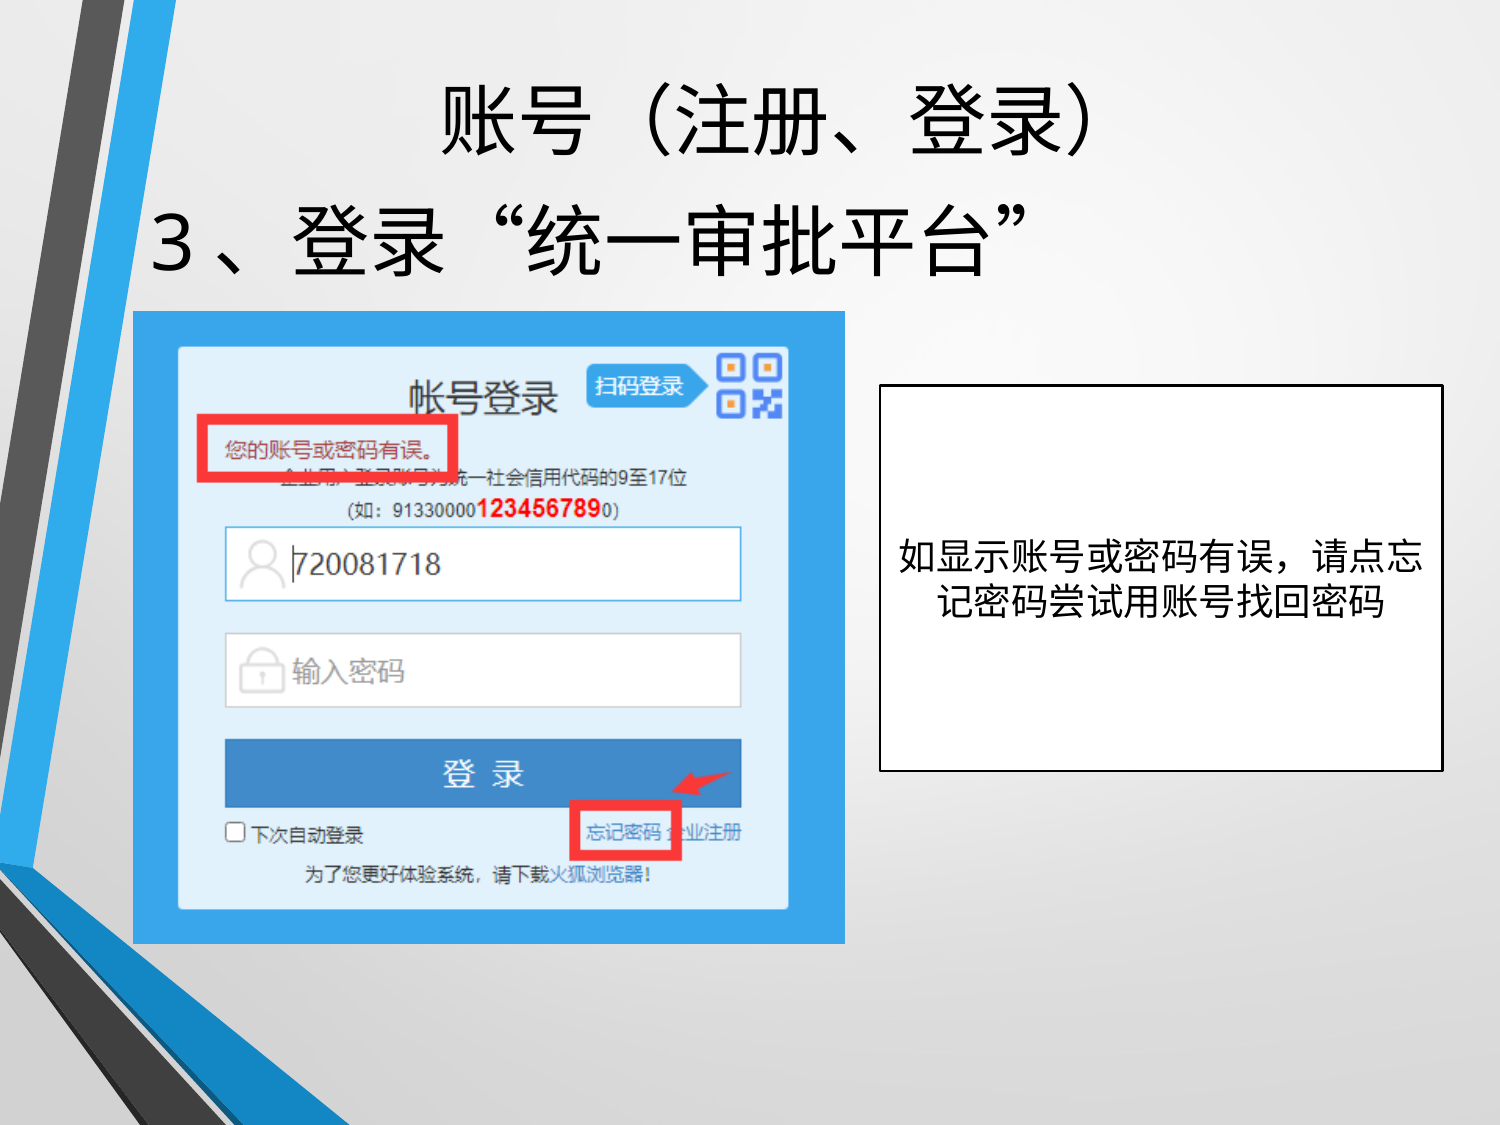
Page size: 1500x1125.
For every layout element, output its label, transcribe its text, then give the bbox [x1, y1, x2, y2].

picture [133, 310, 845, 944]
title 账号（注册、登录） [159, 63, 1424, 173]
text_box 3、登录“统一审批平台” [135, 184, 1400, 294]
text_box 如显示账号或密码有误，请点忘记密码尝试用账号找回密码 [879, 384, 1444, 772]
